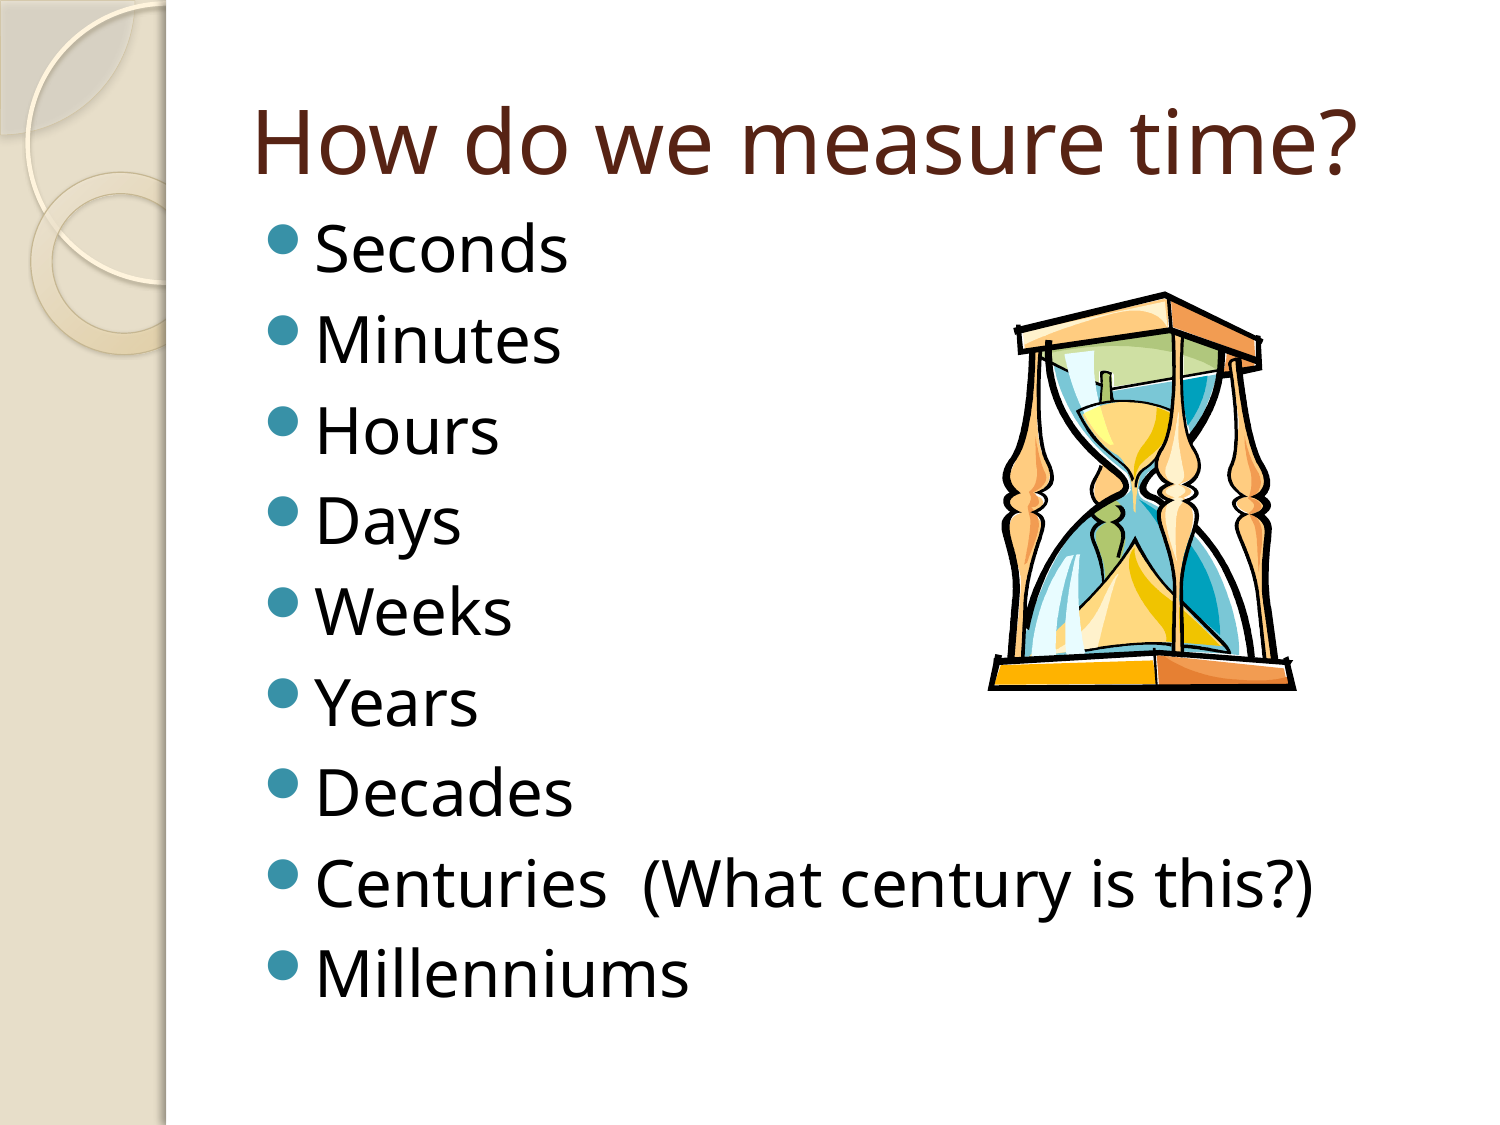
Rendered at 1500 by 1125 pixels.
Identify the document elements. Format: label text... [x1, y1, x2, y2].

title How do we measure time? [235, 45, 1466, 200]
picture [987, 287, 1301, 695]
list Seconds Minutes Hours Days Weeks Years Decades Centuries (What century is this?) Millenniums [235, 200, 1466, 1025]
